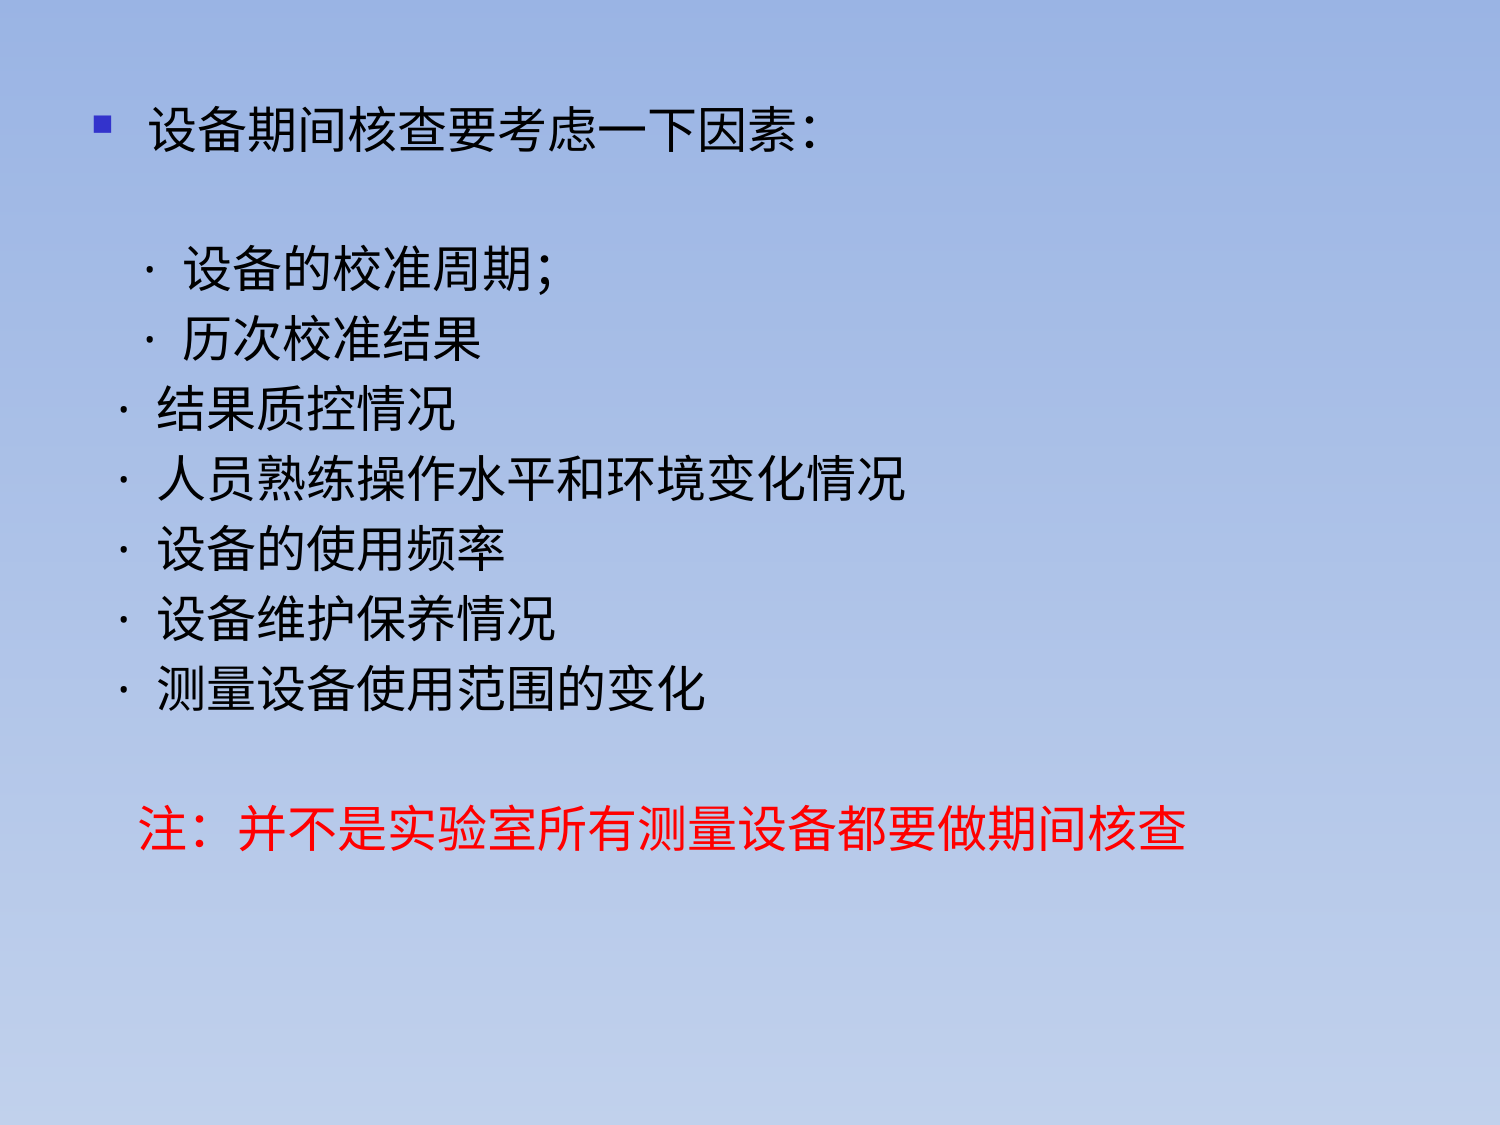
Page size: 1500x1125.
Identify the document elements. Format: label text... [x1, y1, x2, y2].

text_box 设备期间核查要考虑一下因素： · 设备的校准周期； · 历次校准结果 · 结果质控情况 · 人员熟练操作水平和环境变化情况 · 设备的使用频率 · 设备维护保养情况 · 测量设备使用范围的变化 注：并不是实验室所有测量设备都要做期间核查 [76, 10, 1436, 947]
